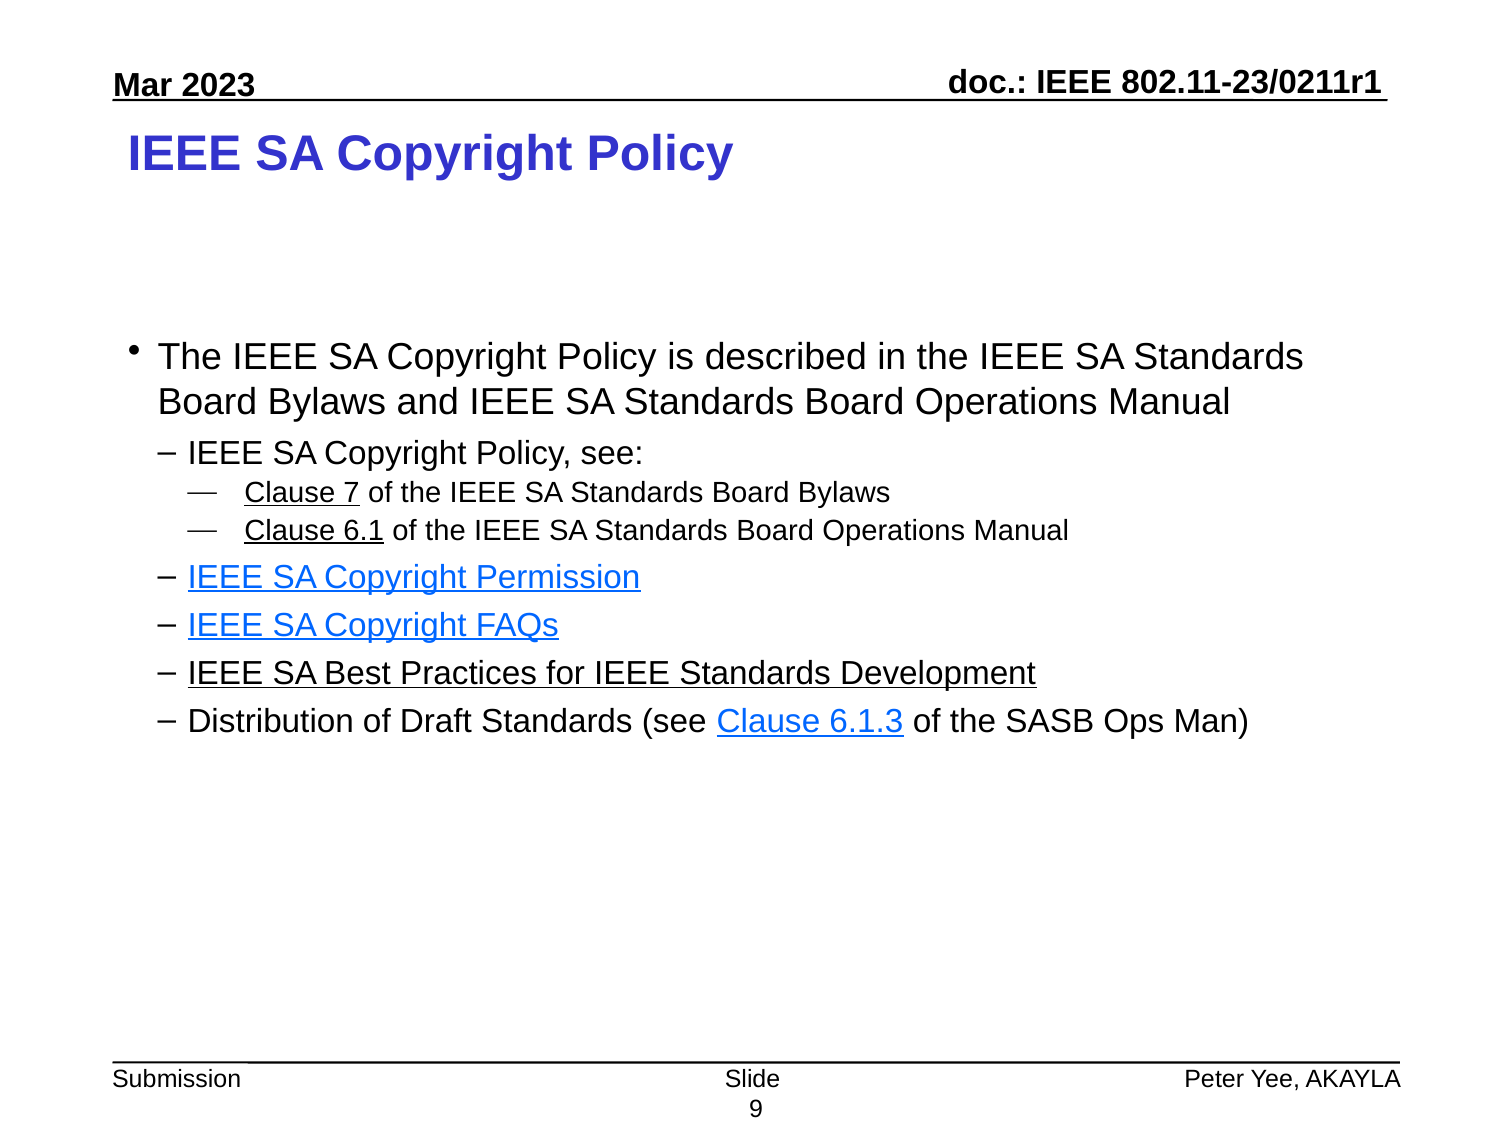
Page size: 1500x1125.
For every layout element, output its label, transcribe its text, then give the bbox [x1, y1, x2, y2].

title IEEE SA Copyright Policy [112, 112, 1388, 288]
list The IEEE SA Copyright Policy is described in the IEEE SA Standards Board Bylaws and IEEE SA Standards Board Operations Manual IEEE SA Copyright Policy, see: Clause 7 of the IEEE SA Standards Board Bylaws Clause 6.1 of the IEEE SA Standards Board Operations Manual IEEE SA Copyright Permission IEEE SA Copyright FAQs IEEE SA Best Practices for IEEE Standards Development Distribution of Draft Standards (see Clause 6.1.3 of the SASB Ops Man) [112, 324, 1388, 1000]
slide_number Slide 9 [717, 1061, 795, 1093]
footer Peter Yee, AKAYLA [1183, 1061, 1402, 1093]
